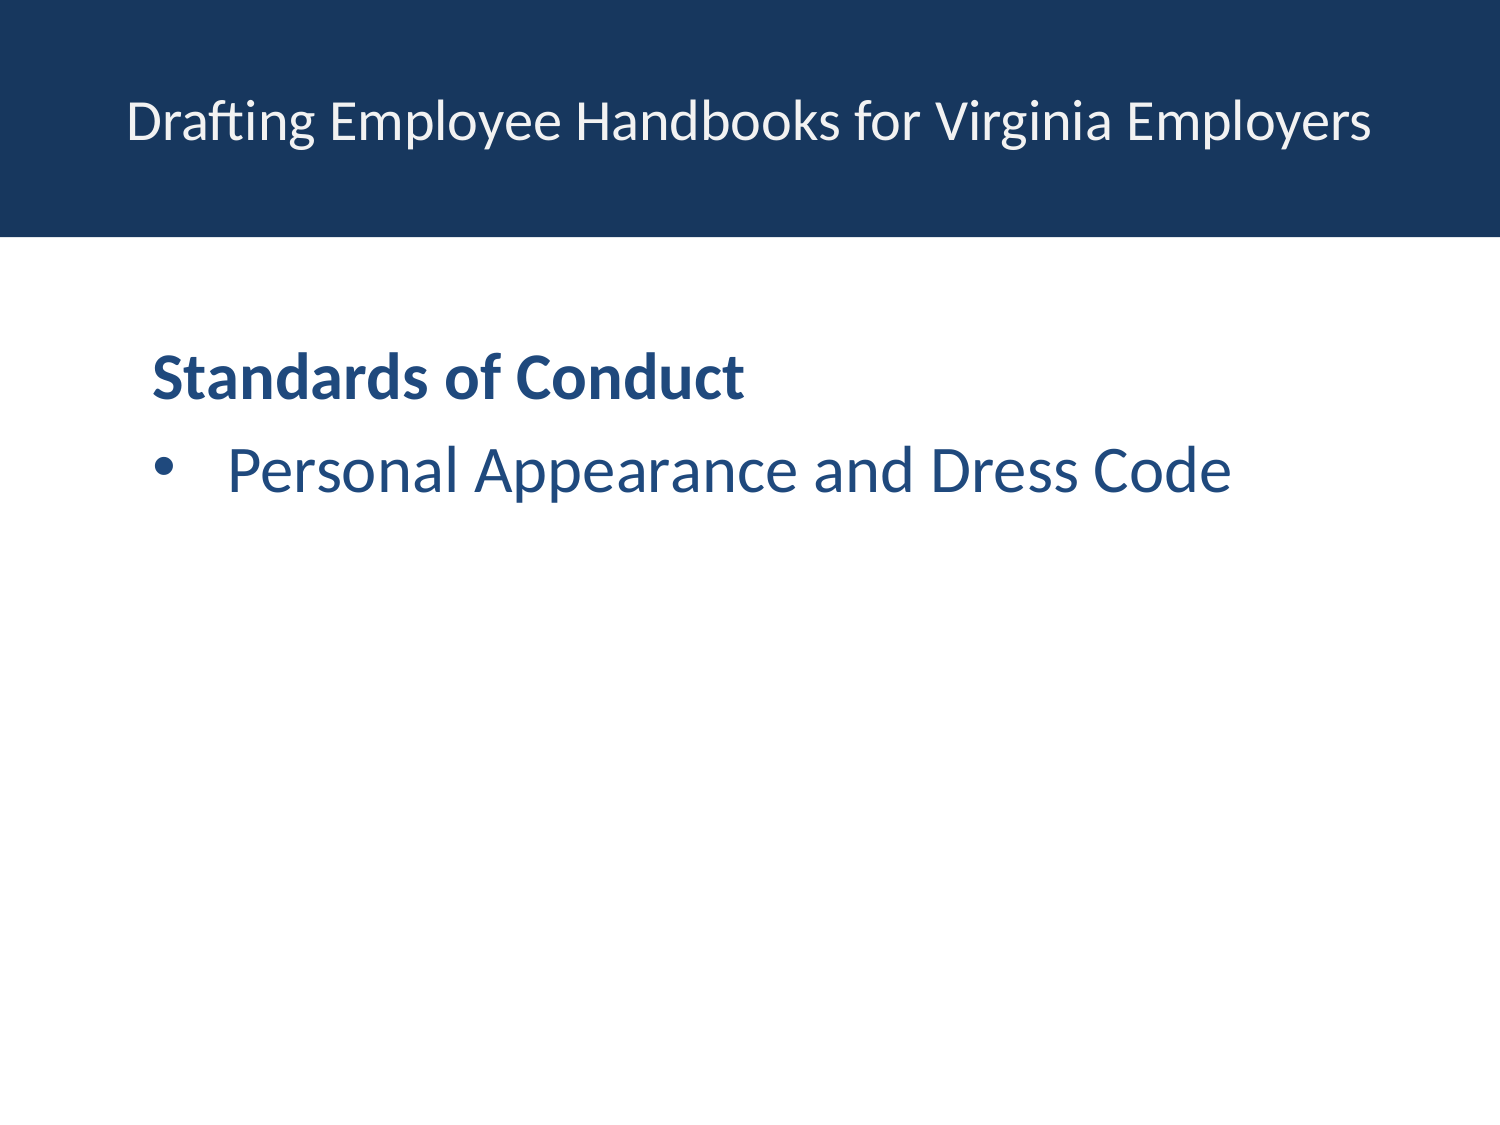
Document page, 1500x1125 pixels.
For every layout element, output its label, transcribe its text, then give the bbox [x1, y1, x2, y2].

subtitle Standards of Conduct Personal Appearance and Dress Code [137, 324, 1363, 1025]
title Drafting Employee Handbooks for Virginia Employers [0, 0, 1500, 238]
